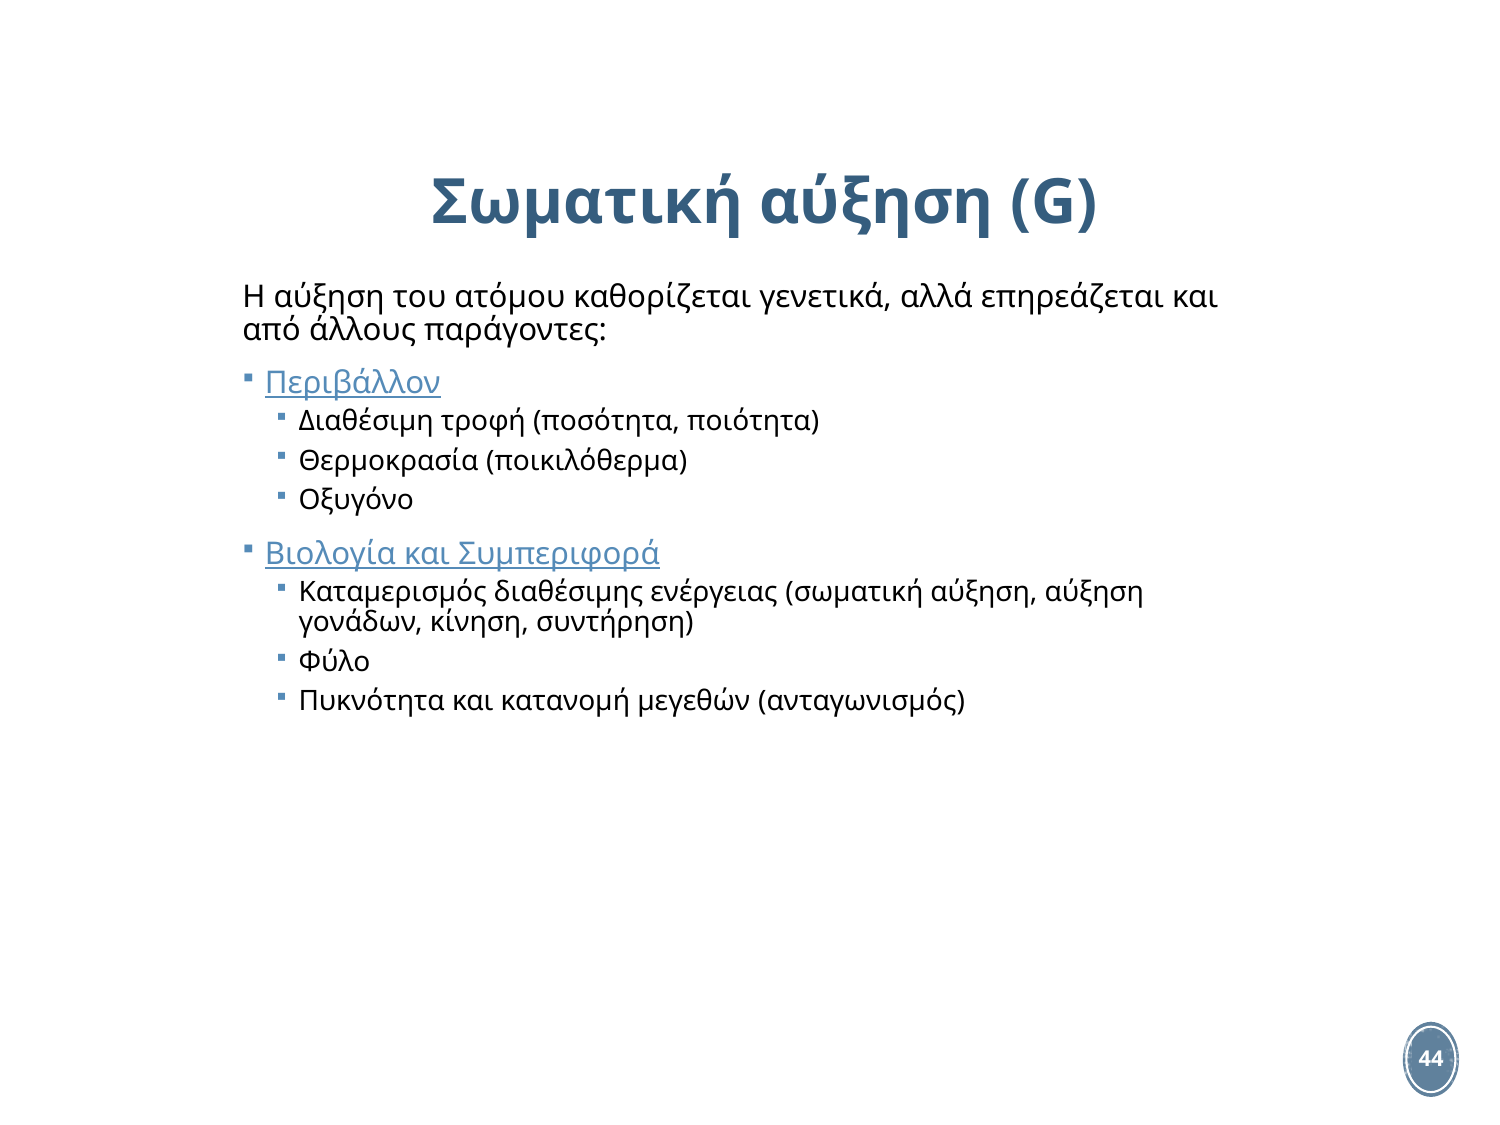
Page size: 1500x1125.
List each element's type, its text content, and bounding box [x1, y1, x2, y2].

list Η αύξηση του ατόμου καθορίζεται γενετικά, αλλά επηρεάζεται και από άλλους παράγοντες: Περιβάλλον Διαθέσιμη τροφή (ποσότητα, ποιότητα) Θερμοκρασία (ποικιλόθερμα) Οξυγόνο Βιολογία και Συμπεριφορά Καταμερισμός διαθέσιμης ενέργειας (σωματική αύξηση, αύξηση γονάδων, κίνηση, συντήρηση) Φύλο Πυκνότητα και κατανομή μεγεθών (ανταγωνισμός) [227, 272, 1264, 964]
text_box Σωματική αύξηση (G) [313, 153, 1217, 244]
slide_number 44 [1391, 1028, 1471, 1089]
